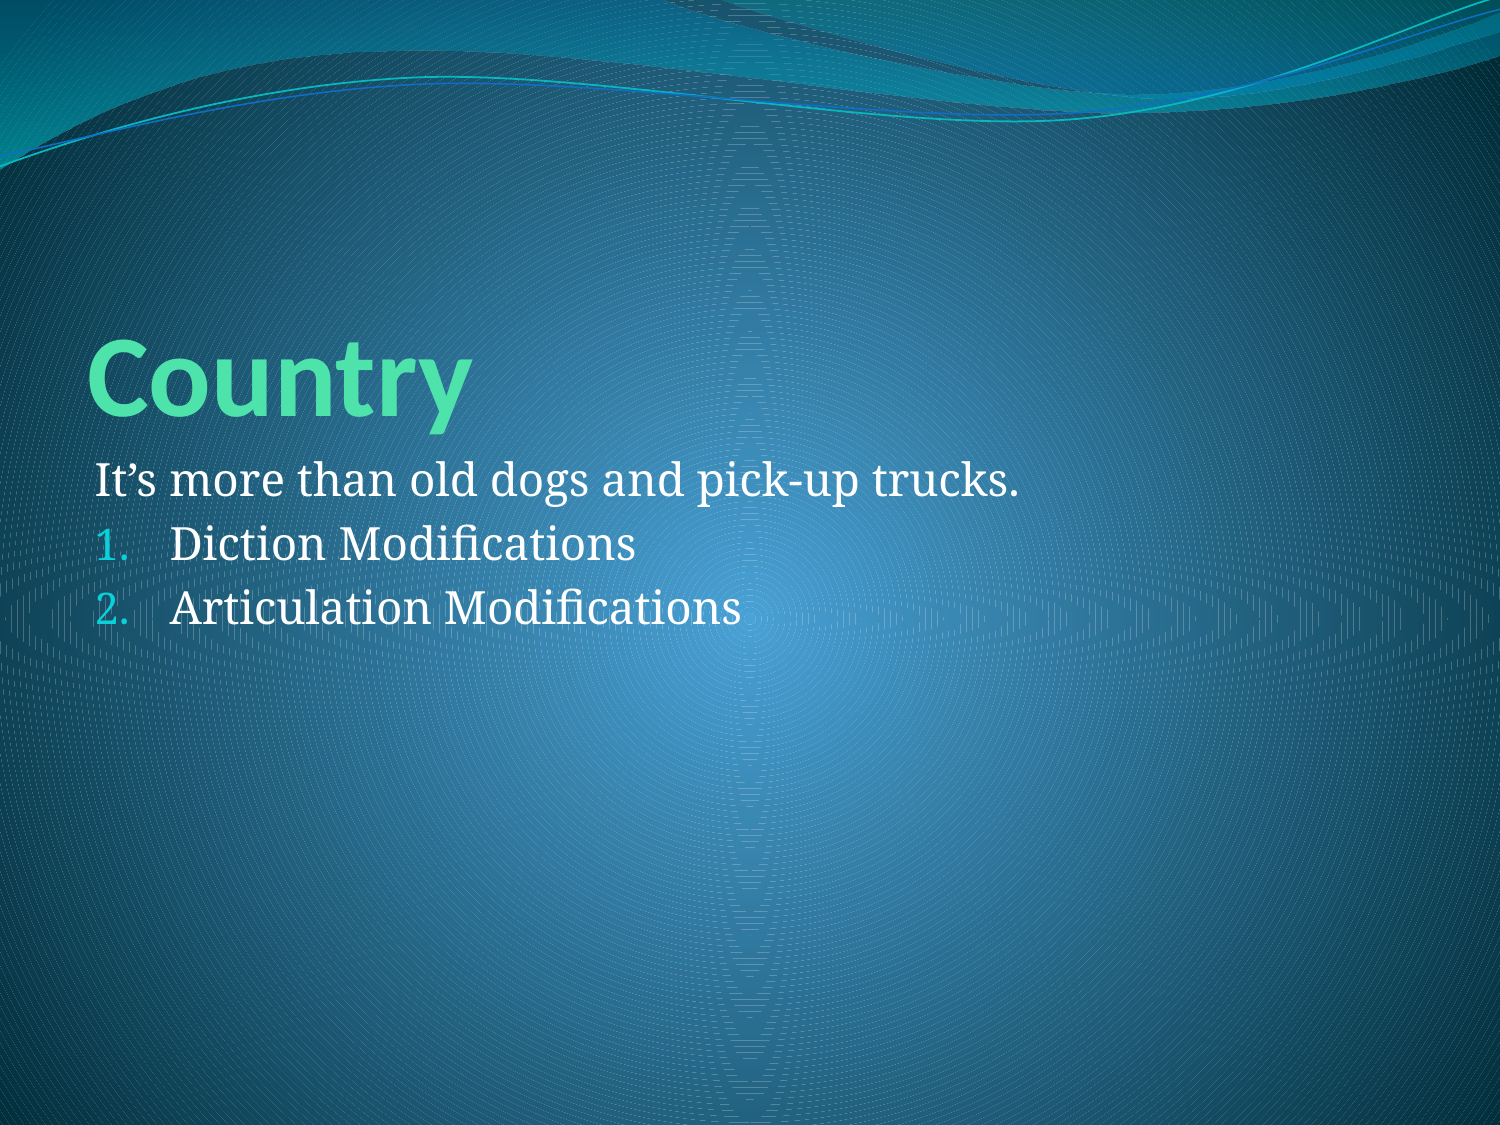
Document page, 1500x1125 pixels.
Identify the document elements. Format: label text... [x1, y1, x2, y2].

title Country [86, 216, 1362, 440]
list It’s more than old dogs and pick-up trucks. Diction Modifications Articulation Modifications [86, 443, 1362, 692]
